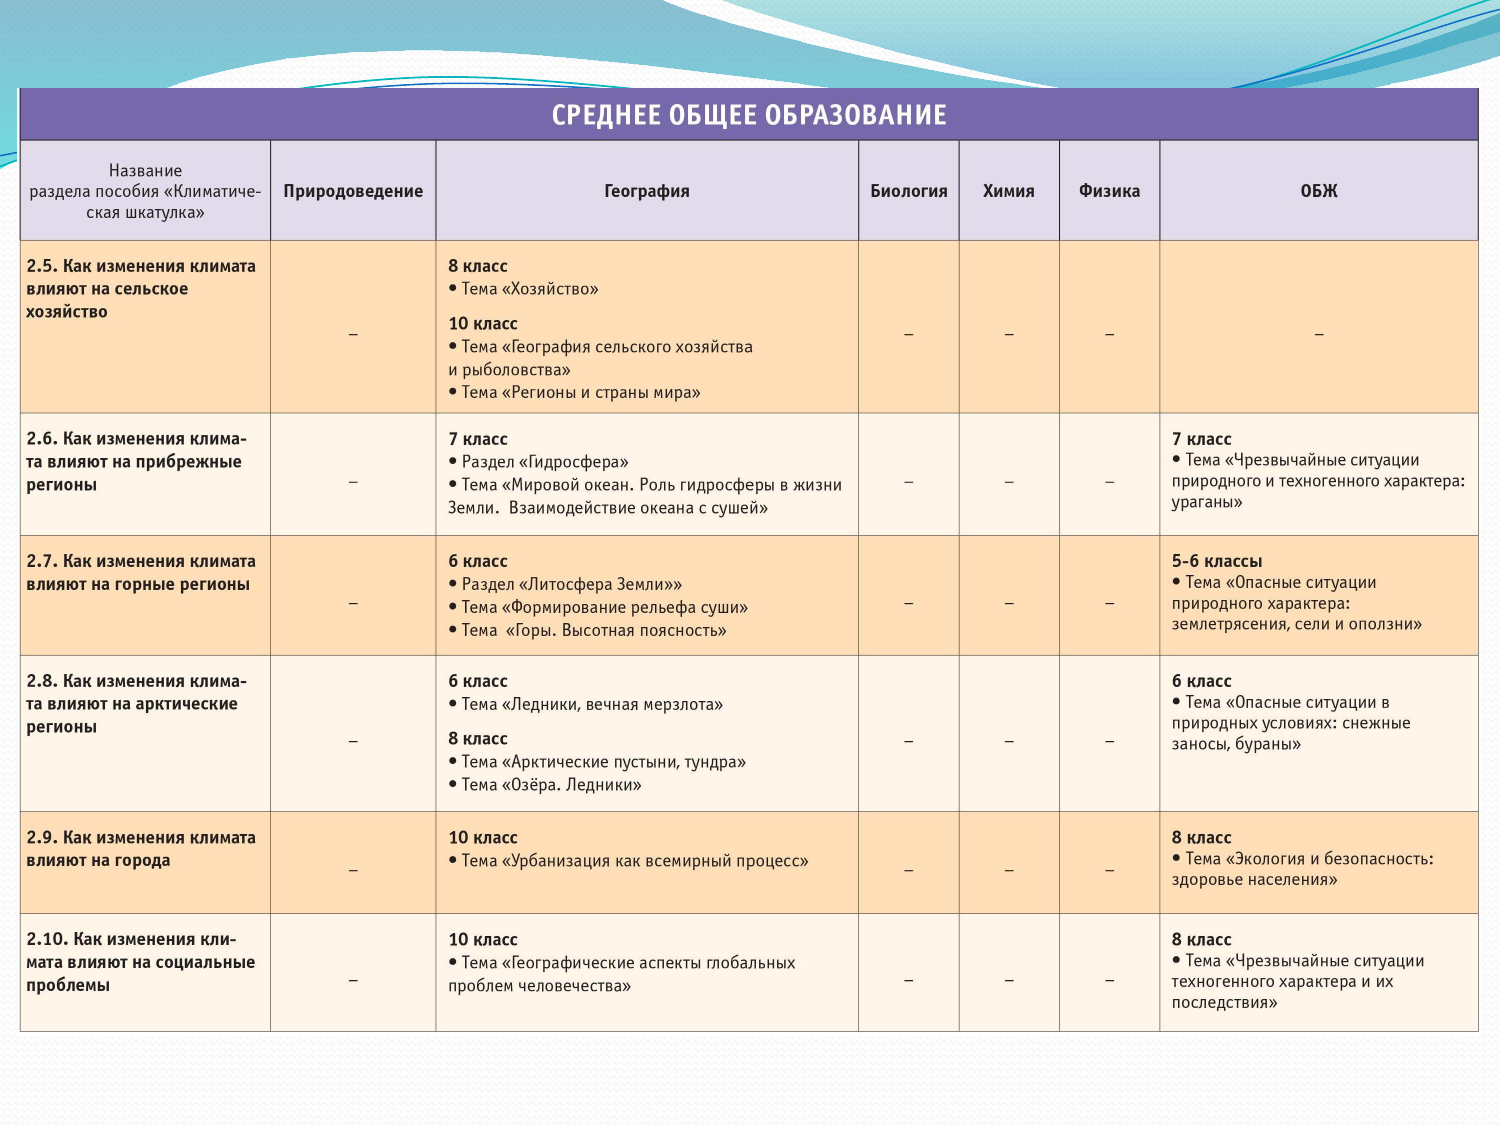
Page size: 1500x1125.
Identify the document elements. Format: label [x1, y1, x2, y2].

picture [17, 87, 1483, 1037]
